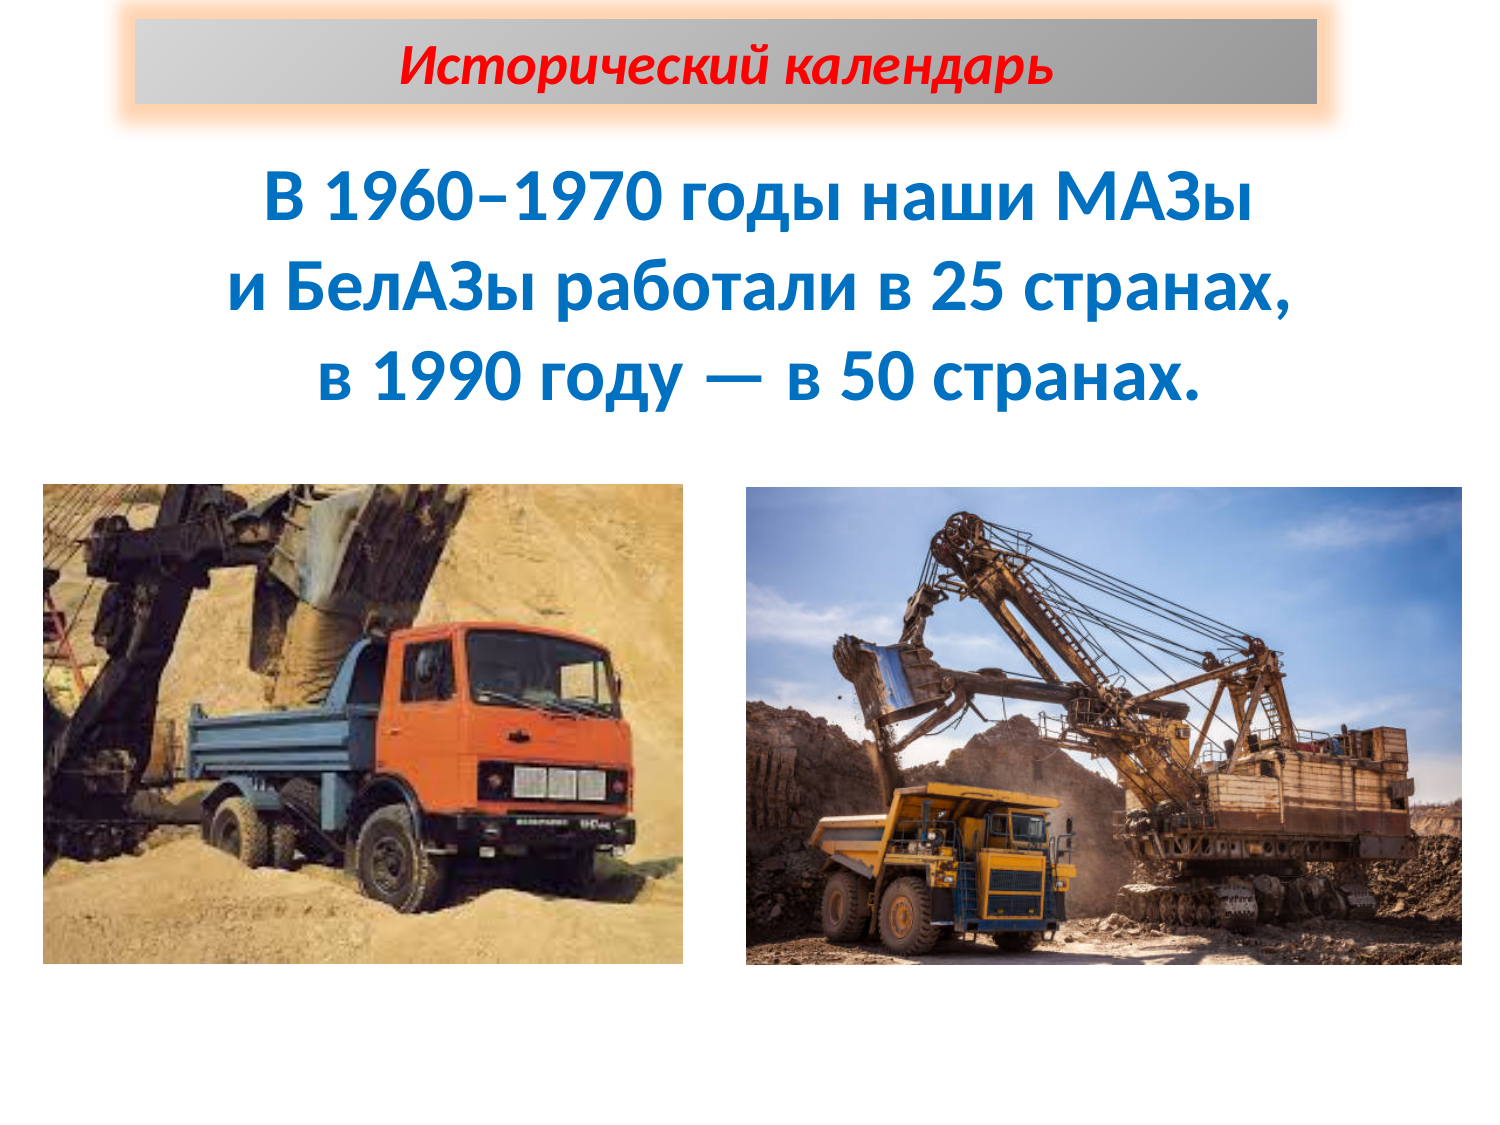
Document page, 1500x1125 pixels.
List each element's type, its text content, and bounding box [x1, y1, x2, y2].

title В 1960–1970 годы наши МАЗы и БелАЗы работали в 25 странах, в 1990 году — в 50 странах. [112, 149, 1425, 233]
text_box Исторический календарь [135, 19, 1317, 104]
picture [42, 484, 684, 965]
picture [746, 487, 1463, 965]
